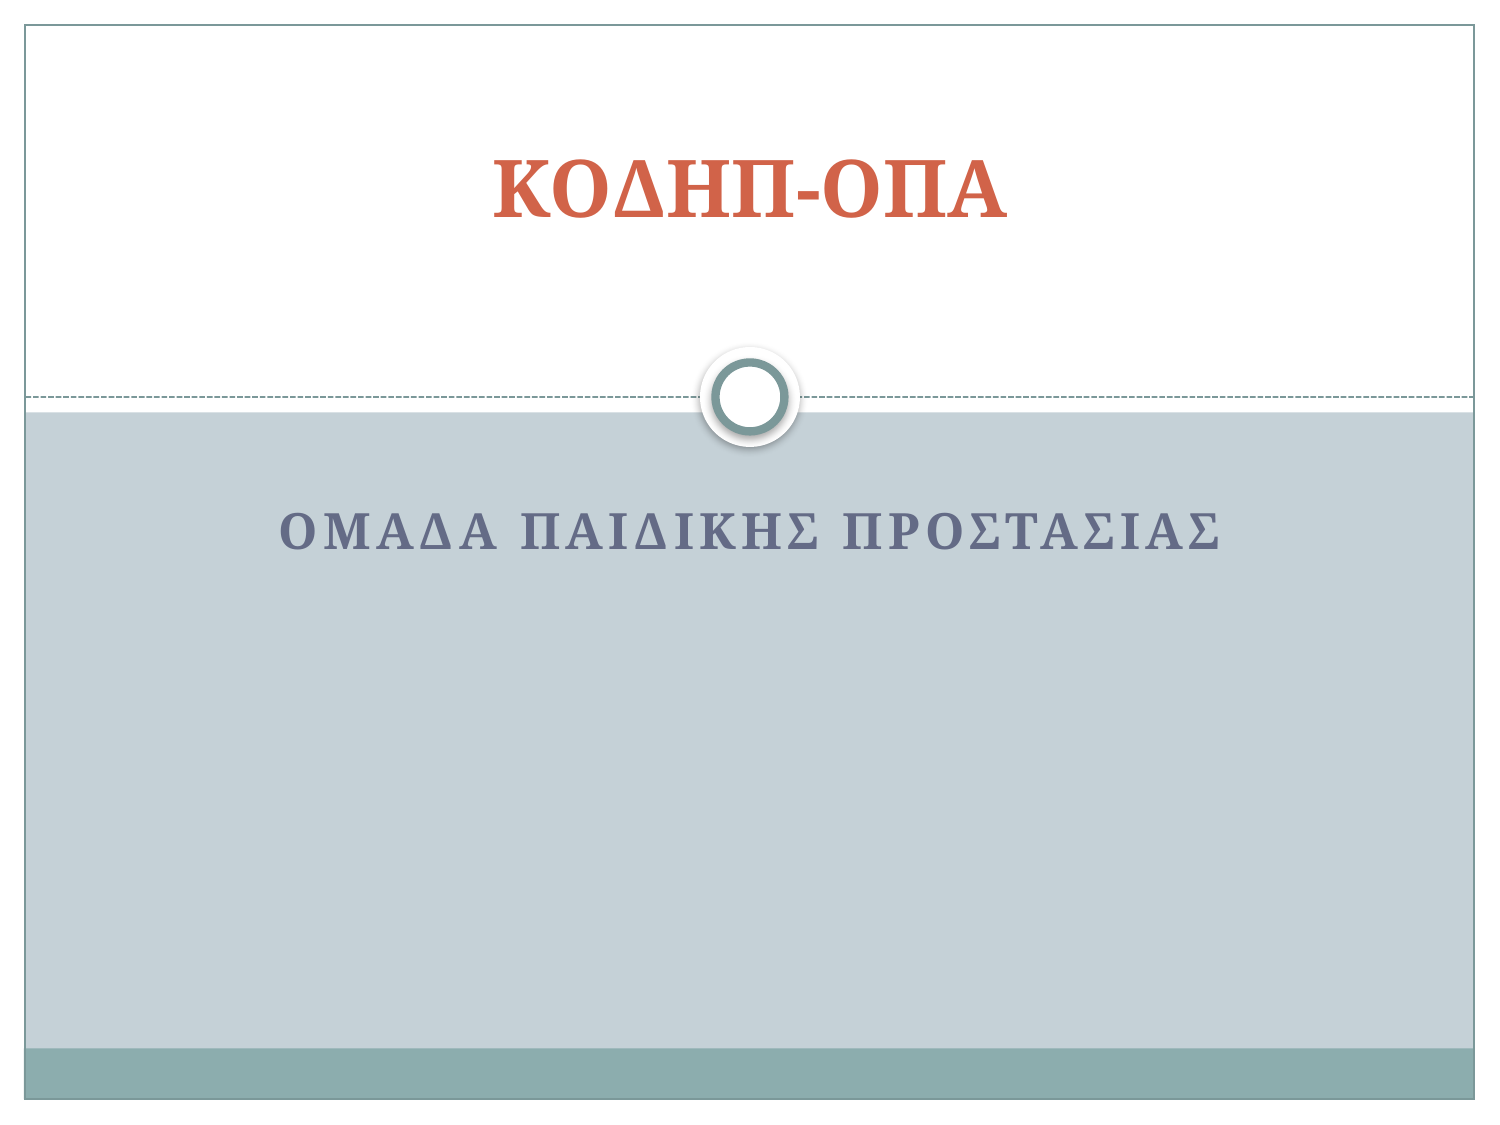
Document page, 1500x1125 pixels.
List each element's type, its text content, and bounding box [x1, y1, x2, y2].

title ΚΟΔΗΠ-ΟΠΑ [112, 128, 1388, 387]
subtitle ΟΜΑΔΑ ΠΑΙΔΙΚΗΣ ΠΡΟΣΤΑΣΙΑΣ [225, 492, 1275, 704]
